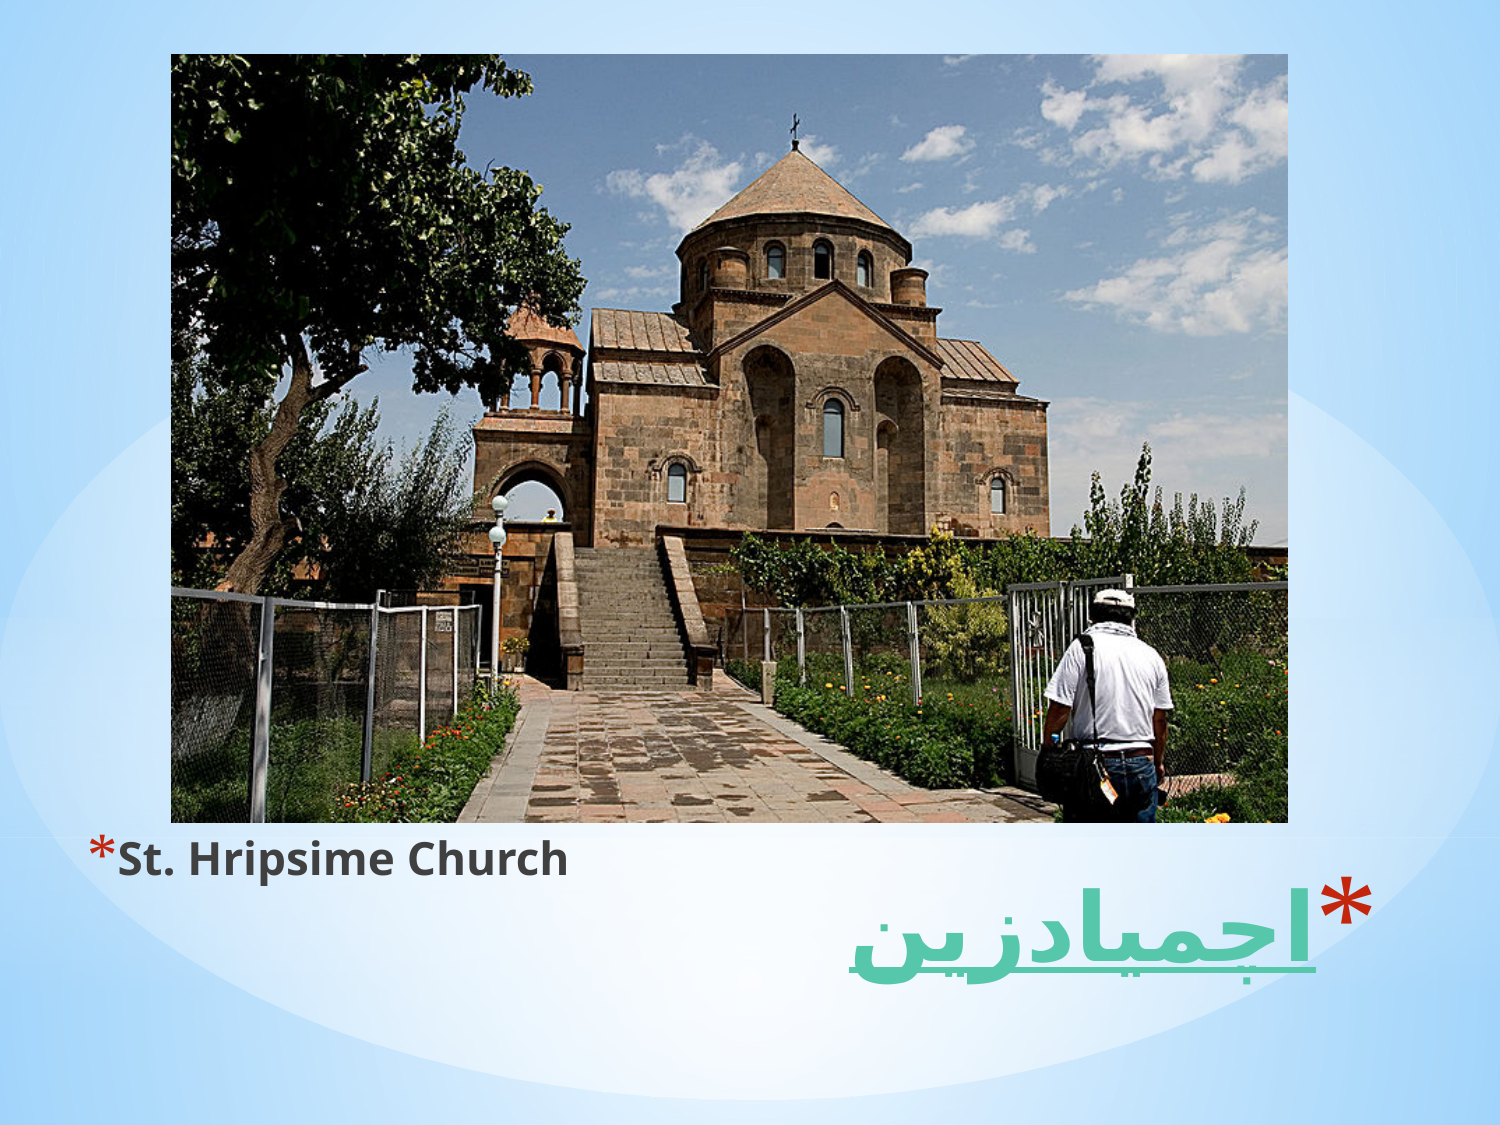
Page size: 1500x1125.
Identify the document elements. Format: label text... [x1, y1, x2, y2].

title اچمیادزین [324, 857, 1393, 1046]
picture [170, 54, 1289, 823]
list St. Hripsime Church [64, 822, 1115, 946]
